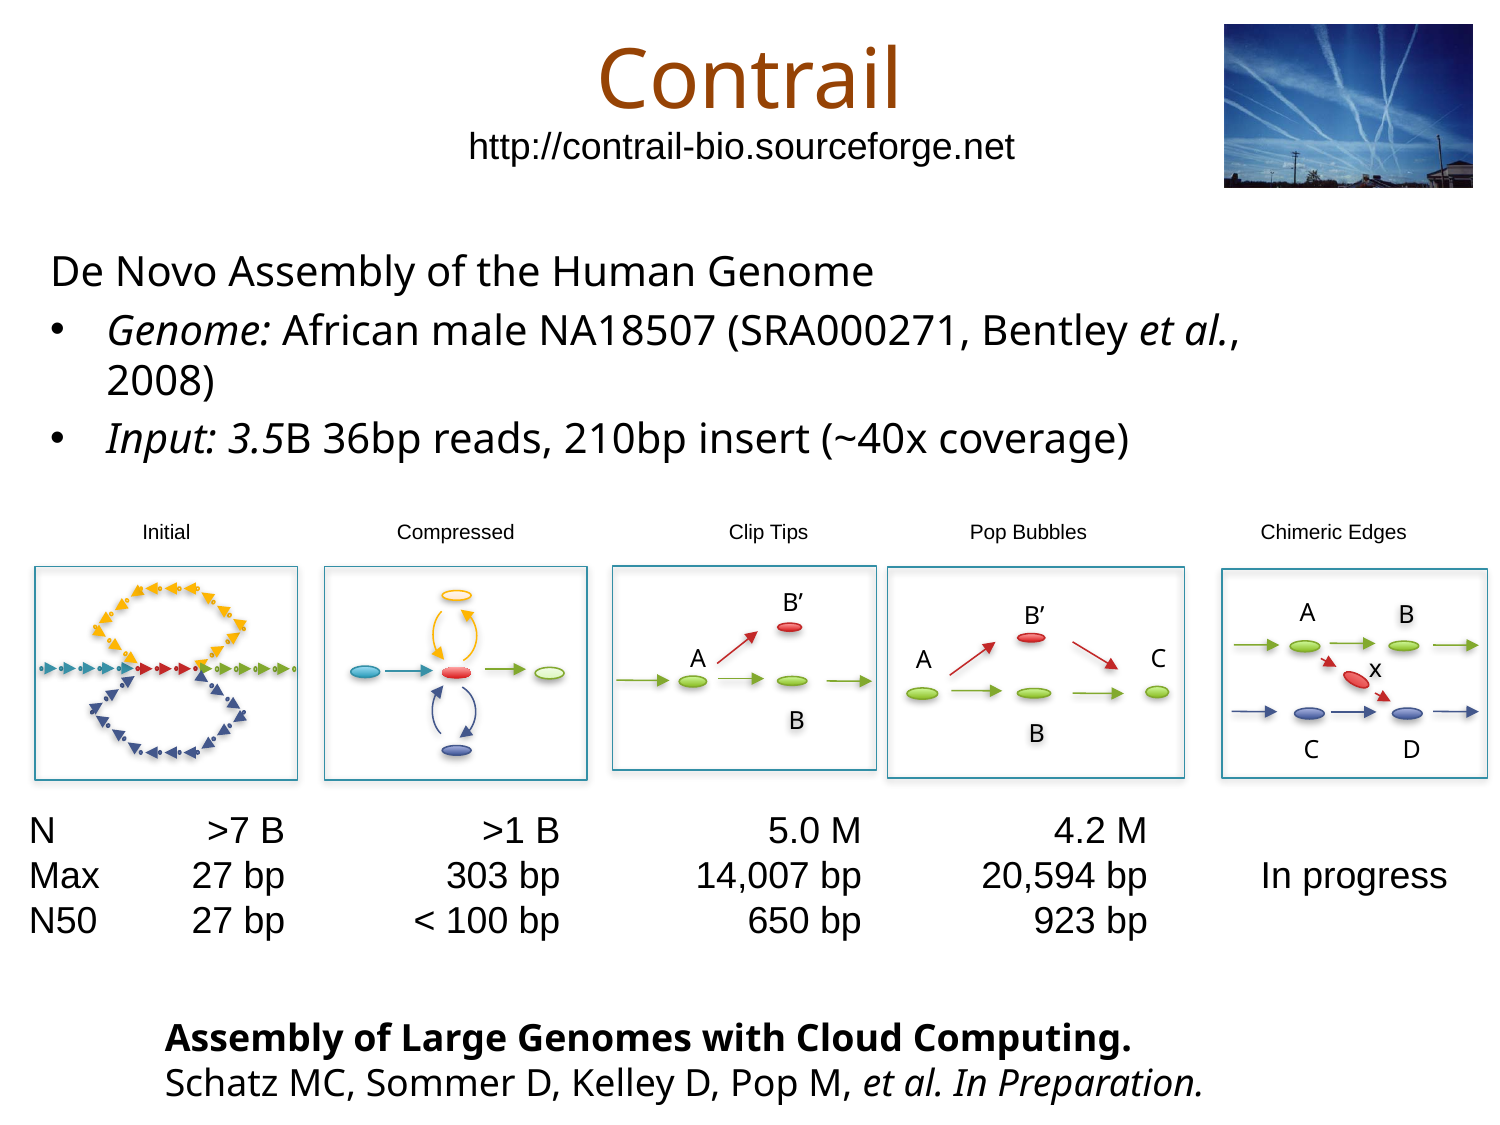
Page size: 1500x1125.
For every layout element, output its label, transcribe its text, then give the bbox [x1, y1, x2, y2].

text_box >7 B 27 bp 27 bp [144, 798, 300, 949]
title Contrail [74, 24, 1223, 126]
text_box Assembly of Large Genomes with Cloud Computing. Schatz MC, Sommer D, Kelley D, Pop M, et al. In Preparation. [150, 1006, 1250, 1112]
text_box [324, 510, 588, 781]
text_box Chimeric Edges [1202, 510, 1466, 551]
text_box Pop Bubbles [900, 510, 1160, 551]
text_box 5.0 M 14,007 bp 650 bp [614, 798, 877, 949]
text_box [887, 566, 1187, 787]
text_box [612, 565, 877, 774]
text_box N Max N50 [14, 798, 115, 949]
text_box Clip Tips [637, 510, 900, 551]
text_box >1 B 303 bp < 100 bp [324, 798, 575, 949]
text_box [34, 510, 298, 781]
list De Novo Assembly of the Human Genome Genome: African male NA18507 (SRA000271, Bentley et al., 2008) Input: 3.5B 36bp reads, 210bp insert (~40x coverage) [34, 237, 1288, 363]
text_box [1221, 569, 1488, 803]
picture [1224, 24, 1473, 188]
text_box In progress [1202, 798, 1463, 904]
text_box http://contrail-bio.sourceforge.net [112, 114, 1219, 174]
text_box 4.2 M 20,594 bp 923 bp [903, 798, 1163, 949]
